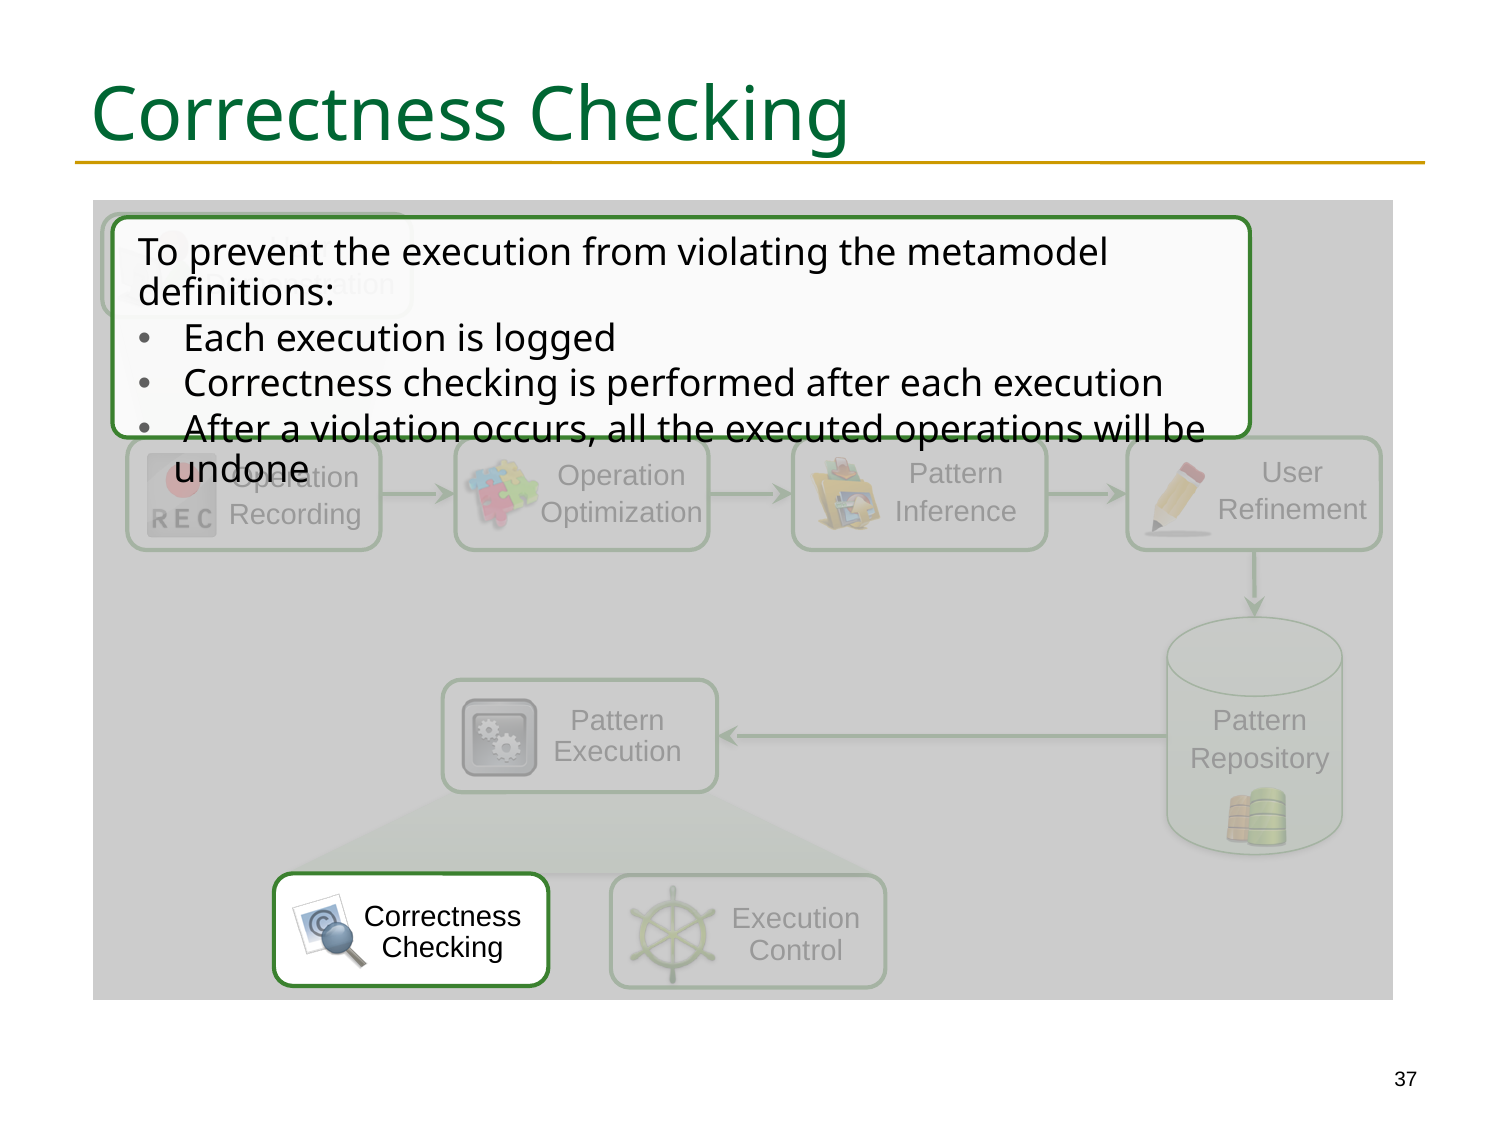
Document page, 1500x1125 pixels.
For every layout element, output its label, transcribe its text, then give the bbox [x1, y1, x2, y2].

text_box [1127, 437, 1383, 551]
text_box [112, 216, 1251, 438]
title Correctness Checking [74, 32, 1426, 163]
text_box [102, 213, 412, 318]
text_box [93, 200, 1393, 1000]
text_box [1166, 616, 1346, 855]
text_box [792, 447, 1069, 551]
picture [612, 874, 732, 995]
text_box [455, 447, 734, 551]
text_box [273, 873, 549, 987]
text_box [127, 447, 394, 551]
slide_number 37 [1379, 1048, 1442, 1099]
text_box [442, 679, 718, 793]
